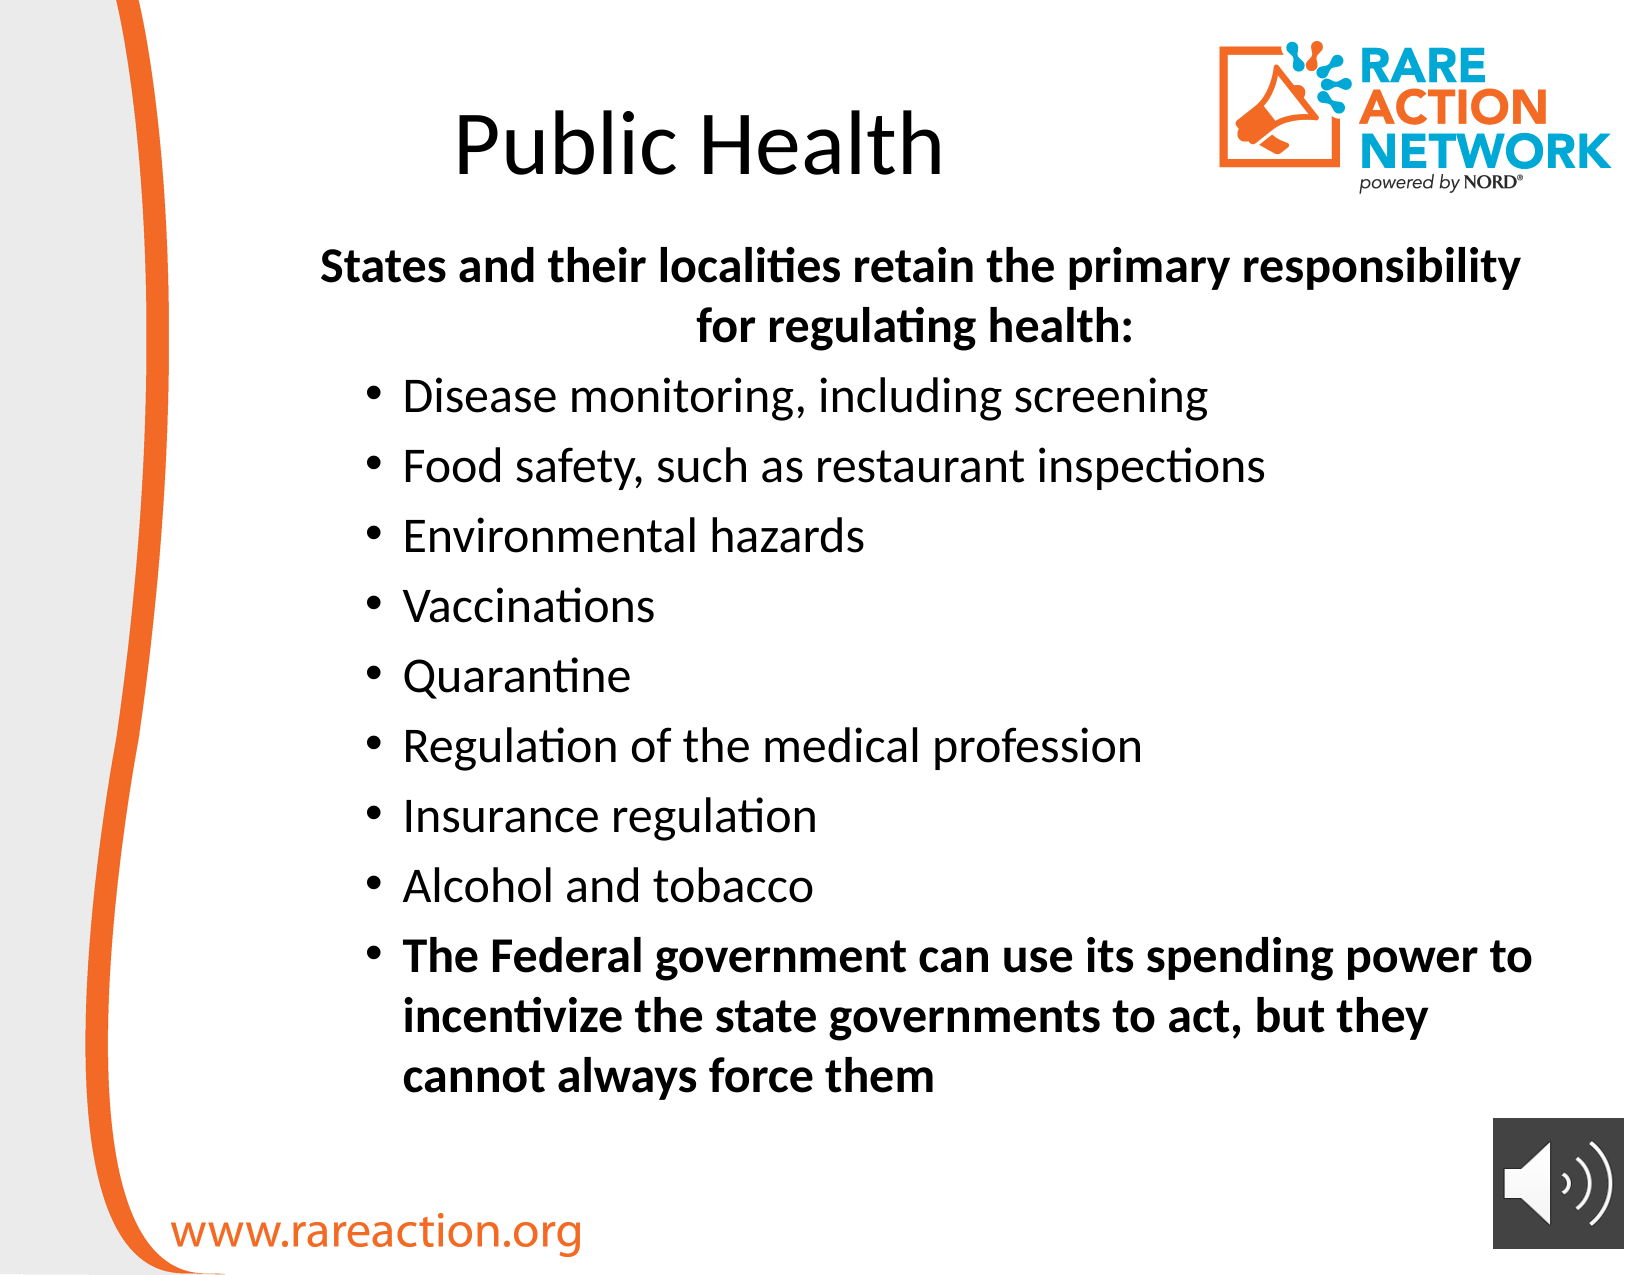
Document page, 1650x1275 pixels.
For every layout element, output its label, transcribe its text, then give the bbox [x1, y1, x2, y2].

title Public Health [200, 51, 1200, 225]
list States and their localities retain the primary responsibility for regulating health: Disease monitoring, including screening Food safety, such as restaurant inspections Environmental hazards Vaccinations Quarantine Regulation of the medical profession Insurance regulation Alcohol and tobacco The Federal government can use its spending power to incentivize the state governments to act, but they cannot always force them [200, 225, 1568, 1200]
picture [0, 0, 1650, 1275]
